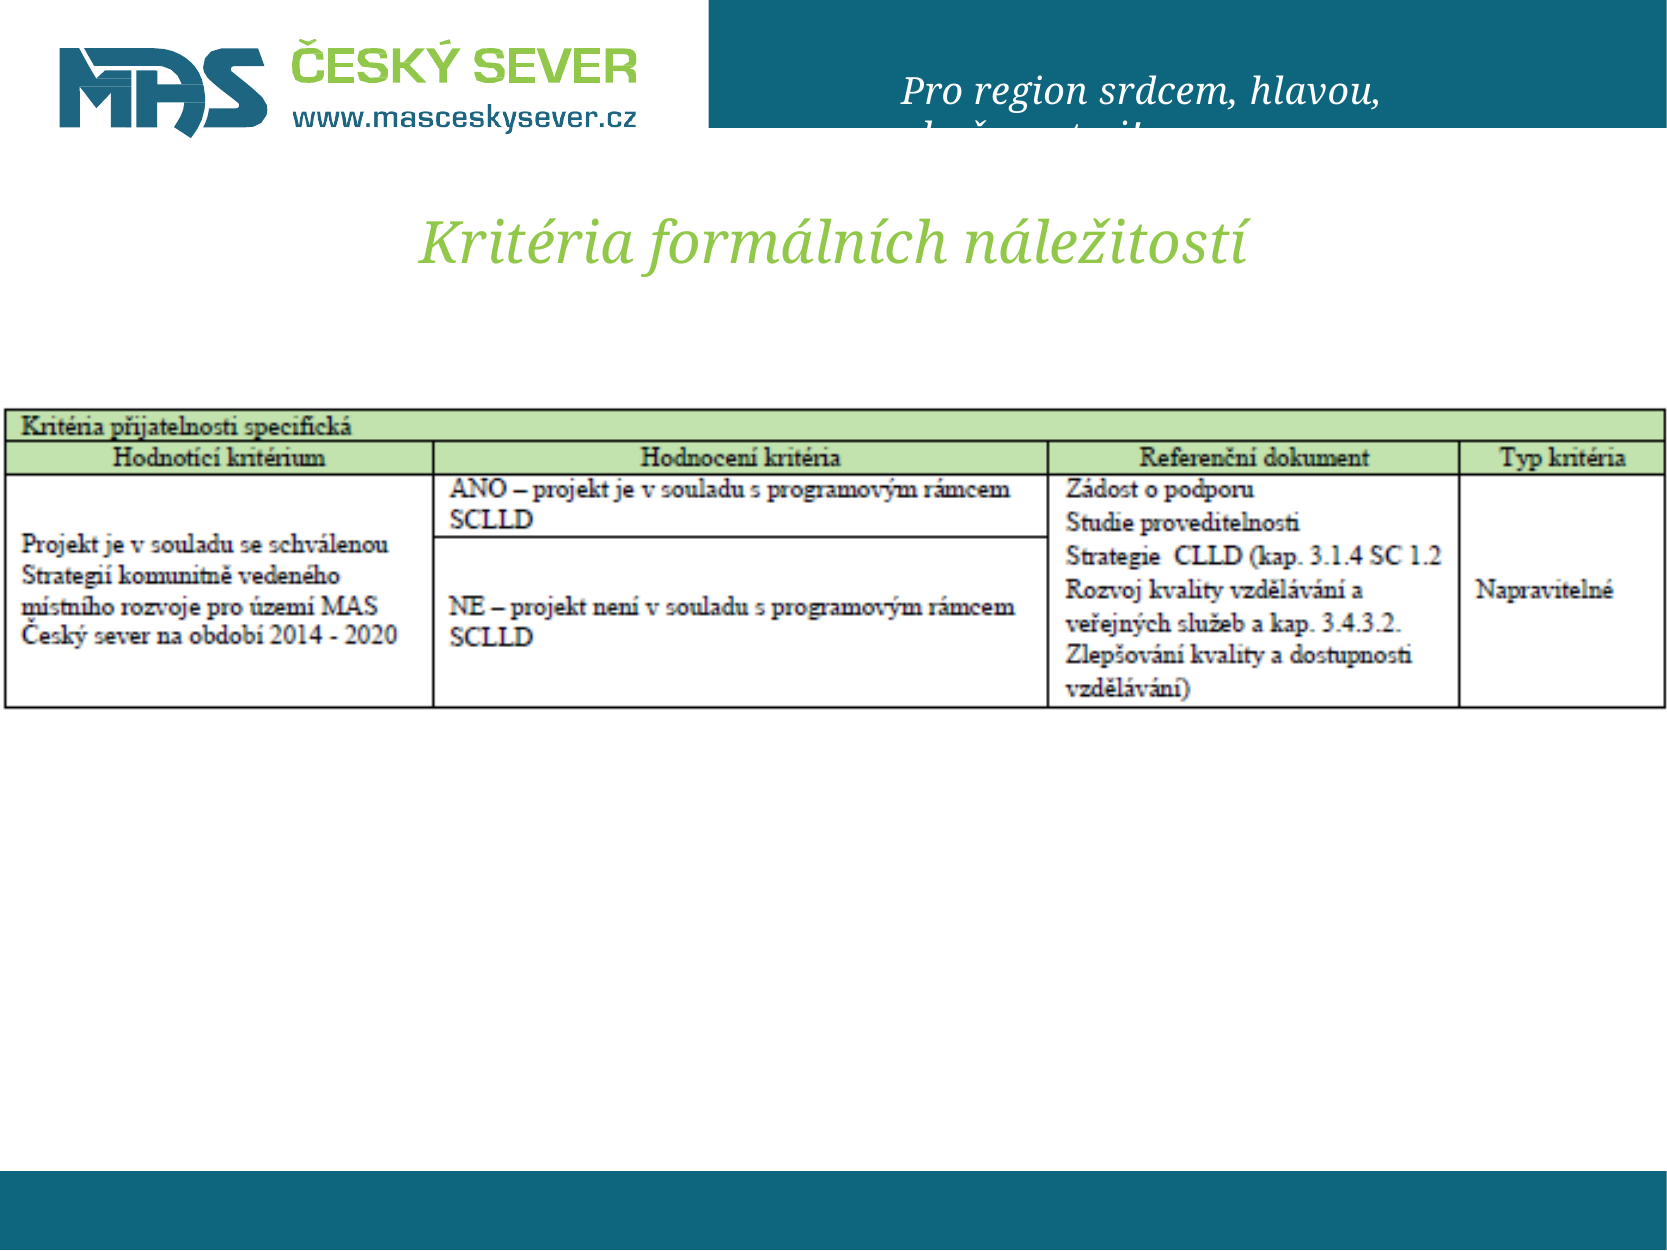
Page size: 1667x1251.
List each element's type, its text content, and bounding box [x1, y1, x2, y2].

text_box Pro region srdcem, hlavou, zkušenostmi! [898, 66, 1619, 157]
text_box [292, 48, 324, 83]
text_box [474, 48, 505, 83]
title Kritéria formálních náležitostí [125, 204, 1542, 276]
text_box [536, 48, 572, 83]
picture [0, 402, 1667, 719]
text_box [298, 38, 317, 46]
text_box [392, 48, 427, 83]
text_box [439, 39, 451, 46]
text_box [59, 48, 132, 128]
text_box [357, 48, 388, 83]
text_box [292, 104, 636, 134]
text_box [605, 48, 637, 83]
text_box [203, 48, 268, 128]
text_box [708, 0, 1667, 128]
text_box [84, 48, 206, 139]
text_box [0, 1171, 1667, 1250]
text_box [425, 48, 461, 83]
